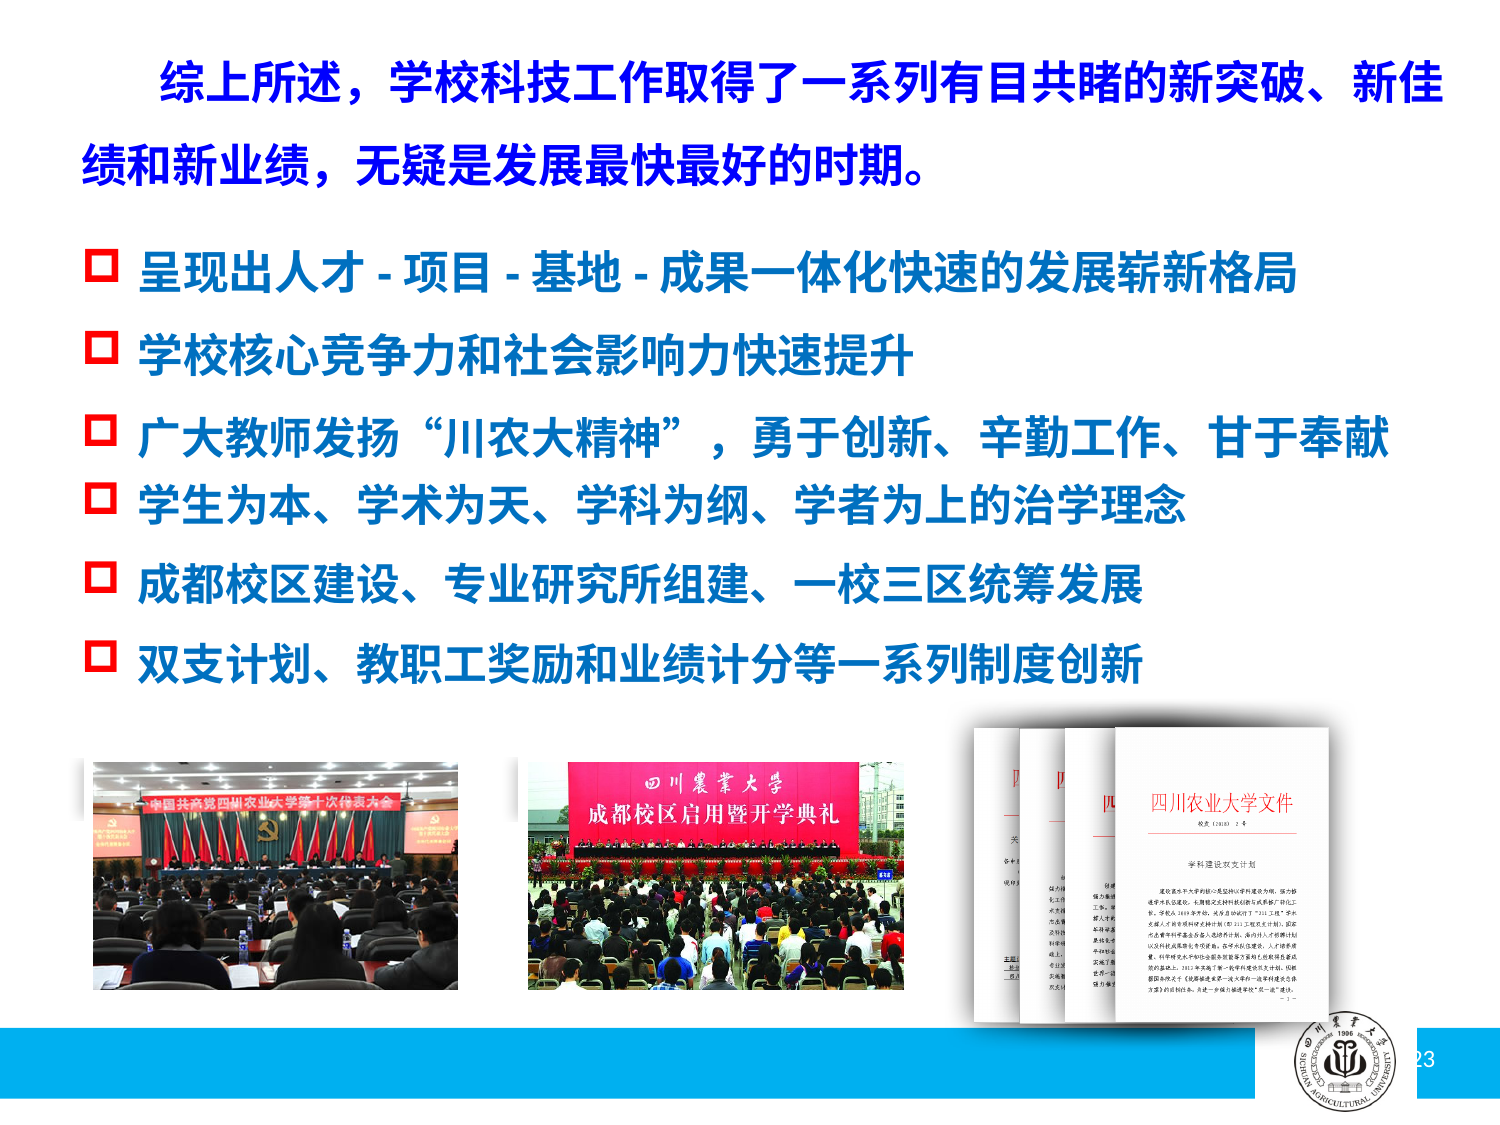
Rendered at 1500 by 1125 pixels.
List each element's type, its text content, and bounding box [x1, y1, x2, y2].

picture [1294, 1011, 1396, 1112]
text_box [974, 727, 1330, 1024]
picture [92, 761, 459, 990]
text_box 综上所述，学校科技工作取得了一系列有目共睹的新突破、新佳绩和新业绩，无疑是发展最快最好的时期。 呈现出人才-项目-基地-成果一体化快速的发展崭新格局 学校核心竞争力和社会影响力快速提升 广大教师发扬“川农大精神”，勇于创新、辛勤工作、甘于奉献 学生为本、学术为天、学科为纲、学者为上的治学理念 成都校区建设、专业研究所组建、一校三区统筹发展 双支计划、教职工奖励和业绩计分等一系列制度创新 [66, 19, 1459, 697]
picture [528, 761, 905, 990]
